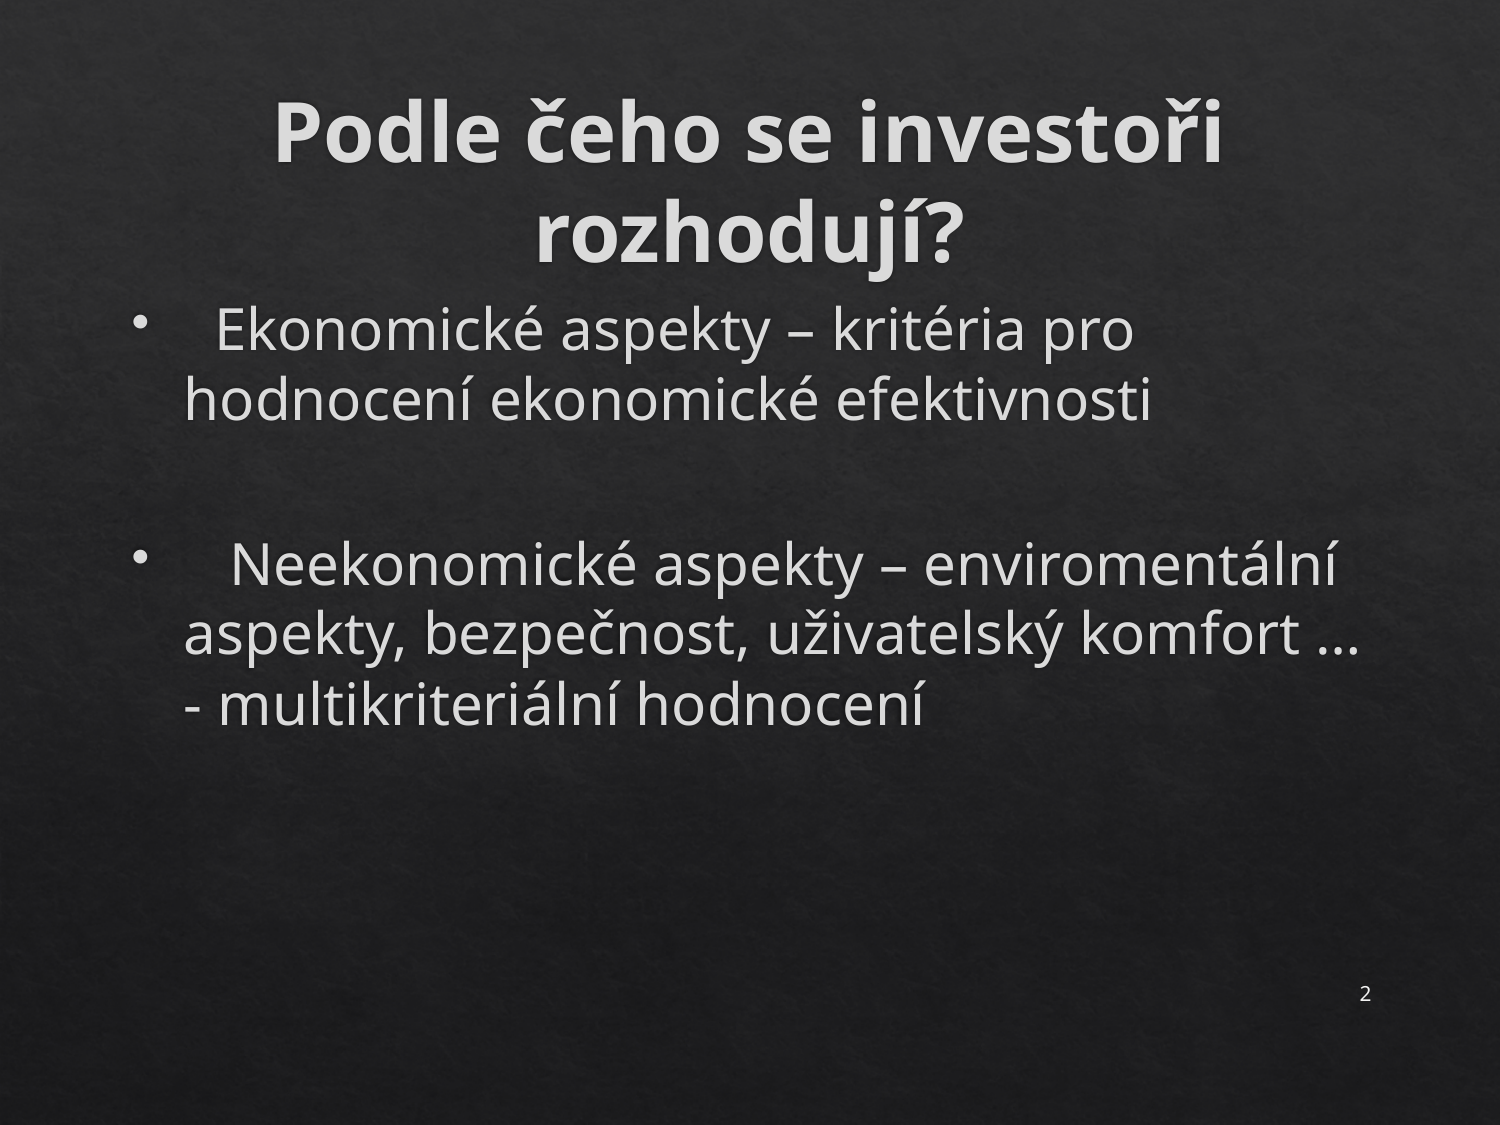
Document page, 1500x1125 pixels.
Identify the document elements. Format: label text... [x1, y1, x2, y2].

slide_number 2 [1293, 965, 1387, 1025]
list Ekonomické aspekty – kritéria pro hodnocení ekonomické efektivnosti Neekonomické aspekty – enviromentální aspekty, bezpečnost, uživatelský komfort … - multikriteriální hodnocení [112, 284, 1387, 950]
title Podle čeho se investoři rozhodují? [112, 99, 1387, 260]
